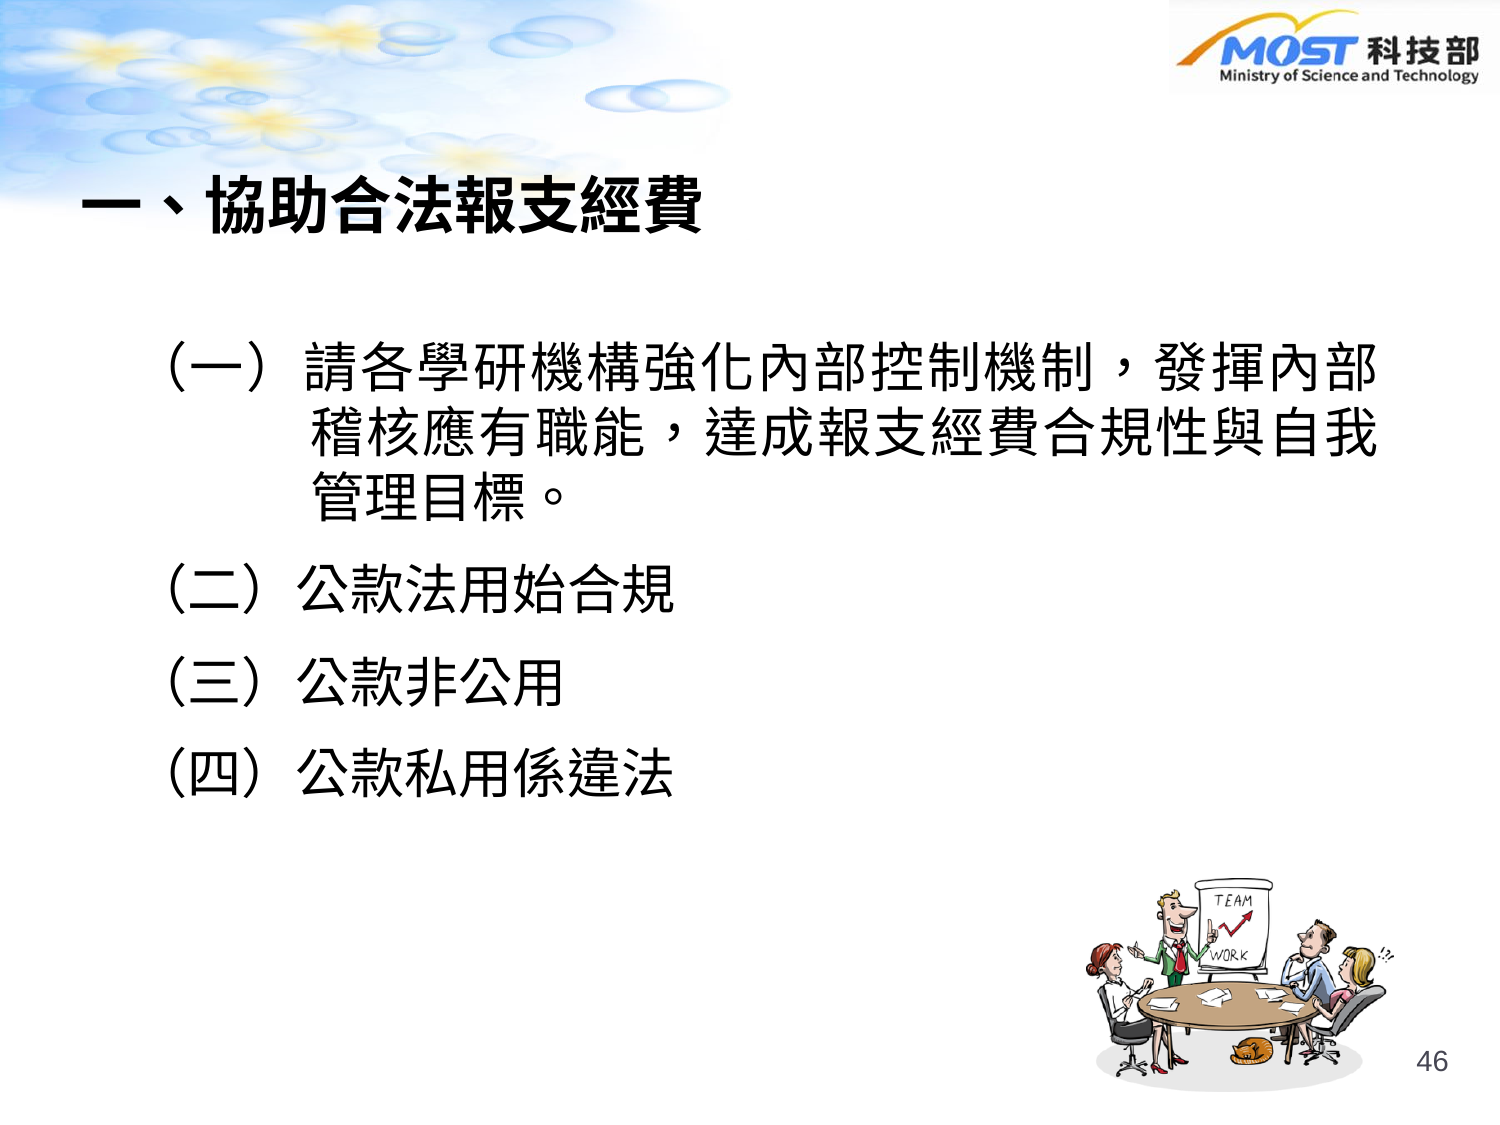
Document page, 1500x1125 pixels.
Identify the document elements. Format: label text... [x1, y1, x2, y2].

text_box 46 [1399, 1034, 1464, 1095]
picture [1169, 0, 1500, 95]
picture [1086, 878, 1395, 1092]
picture [0, 0, 751, 241]
list （一）請各學研機構強化內部控制機制，發揮內部稽核應有職能，達成報支經費合規性與自我管理目標。 （二）公款法用始合規 （三）公款非公用 （四）公款私用係違法 [118, 326, 1394, 894]
title 一、協助合法報支經費 [64, 128, 1415, 279]
